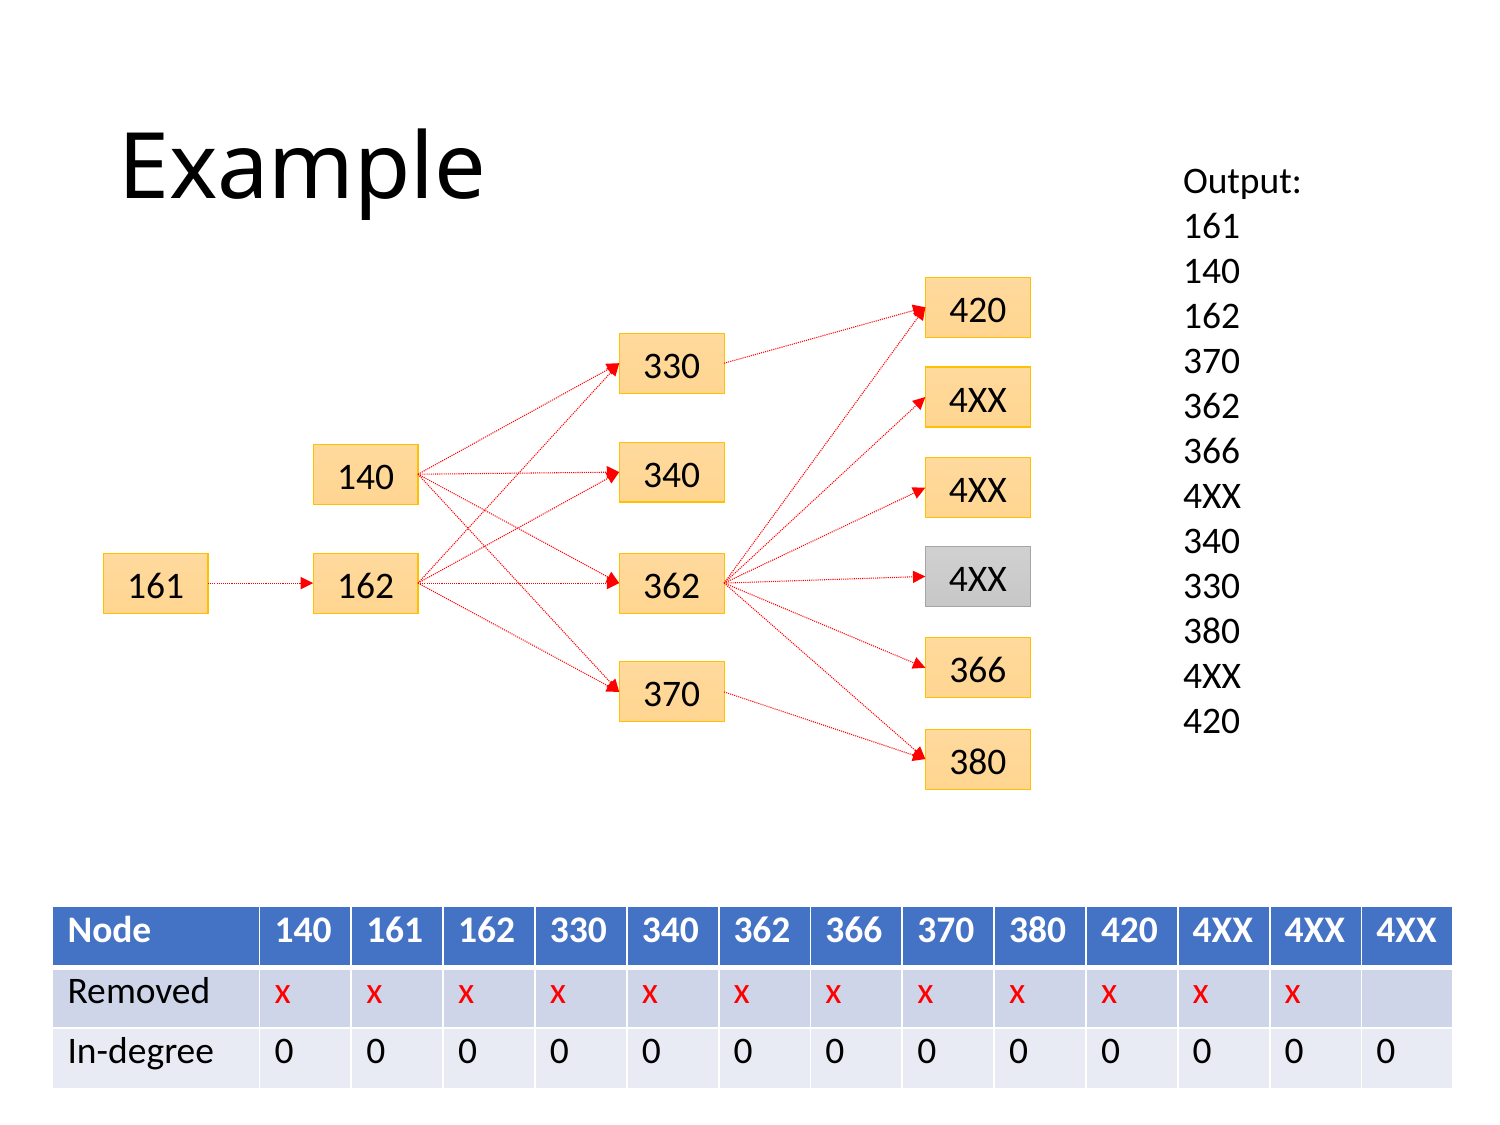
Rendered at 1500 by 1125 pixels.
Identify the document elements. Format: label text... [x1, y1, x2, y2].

table_cell 0 [1271, 1029, 1361, 1088]
table_cell x [1271, 970, 1361, 1027]
table_cell Removed [53, 970, 259, 1027]
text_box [724, 396, 926, 487]
table_header 140 [260, 907, 350, 965]
table_cell x [1179, 970, 1269, 1027]
table_cell x [811, 970, 901, 1027]
text_box 161 [103, 553, 209, 614]
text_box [418, 584, 620, 692]
table_cell x [995, 970, 1085, 1027]
table_header 4XX [1179, 907, 1269, 965]
table_header 330 [536, 907, 626, 965]
text_box 340 [620, 442, 724, 503]
text_box 366 [926, 637, 1031, 698]
table_cell 0 [352, 1029, 442, 1088]
table_header 370 [903, 907, 993, 965]
table_cell 0 [720, 1029, 810, 1088]
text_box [724, 691, 926, 760]
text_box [724, 364, 926, 396]
text_box 380 [925, 729, 1031, 790]
table_cell 0 [536, 1029, 626, 1088]
table_header 362 [720, 907, 810, 965]
table_cell x [444, 970, 534, 1027]
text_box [724, 576, 926, 583]
table_cell 0 [995, 1029, 1085, 1088]
table_cell x [536, 970, 626, 1027]
text_box 4XX [926, 457, 1031, 518]
table_cell x [720, 970, 810, 1027]
table_cell In-degree [53, 1029, 259, 1088]
text_box 420 [925, 277, 1031, 338]
text_box 4XX [926, 546, 1031, 607]
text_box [724, 487, 926, 576]
text_box 330 [619, 333, 724, 394]
text_box 162 [313, 553, 418, 614]
table_header 366 [811, 907, 901, 965]
table_cell x [1087, 970, 1177, 1027]
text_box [724, 583, 926, 691]
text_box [724, 307, 926, 364]
title Example [103, 59, 1397, 278]
table_cell 0 [628, 1029, 718, 1088]
table_header 4XX [1271, 907, 1361, 965]
table_cell x [903, 970, 993, 1027]
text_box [418, 363, 620, 584]
table_cell 0 [1179, 1029, 1269, 1088]
table_cell 0 [1362, 1029, 1452, 1088]
table_cell 0 [903, 1029, 993, 1088]
table_cell x [628, 970, 718, 1027]
text_box 140 [313, 444, 418, 505]
table_header 162 [444, 907, 534, 965]
table_header 380 [995, 907, 1085, 965]
table_header 4XX [1362, 907, 1452, 965]
table_cell x [260, 970, 350, 1027]
text_box Output: 161 140 162 370 362 366 4XX 340 330 380 4XX 420 [1168, 148, 1454, 748]
table_cell [1362, 970, 1452, 1027]
table_cell 0 [1087, 1029, 1177, 1088]
table_cell x [352, 970, 442, 1027]
table_header Node [53, 907, 259, 965]
text_box 4XX [926, 366, 1031, 428]
table_header 420 [1087, 907, 1177, 965]
table_header 161 [352, 907, 442, 965]
text_box 362 [620, 553, 724, 614]
table_header 340 [628, 907, 718, 965]
text_box 370 [619, 661, 724, 722]
table_cell 0 [260, 1029, 350, 1088]
table_cell 0 [444, 1029, 534, 1088]
table_cell 0 [811, 1029, 901, 1088]
